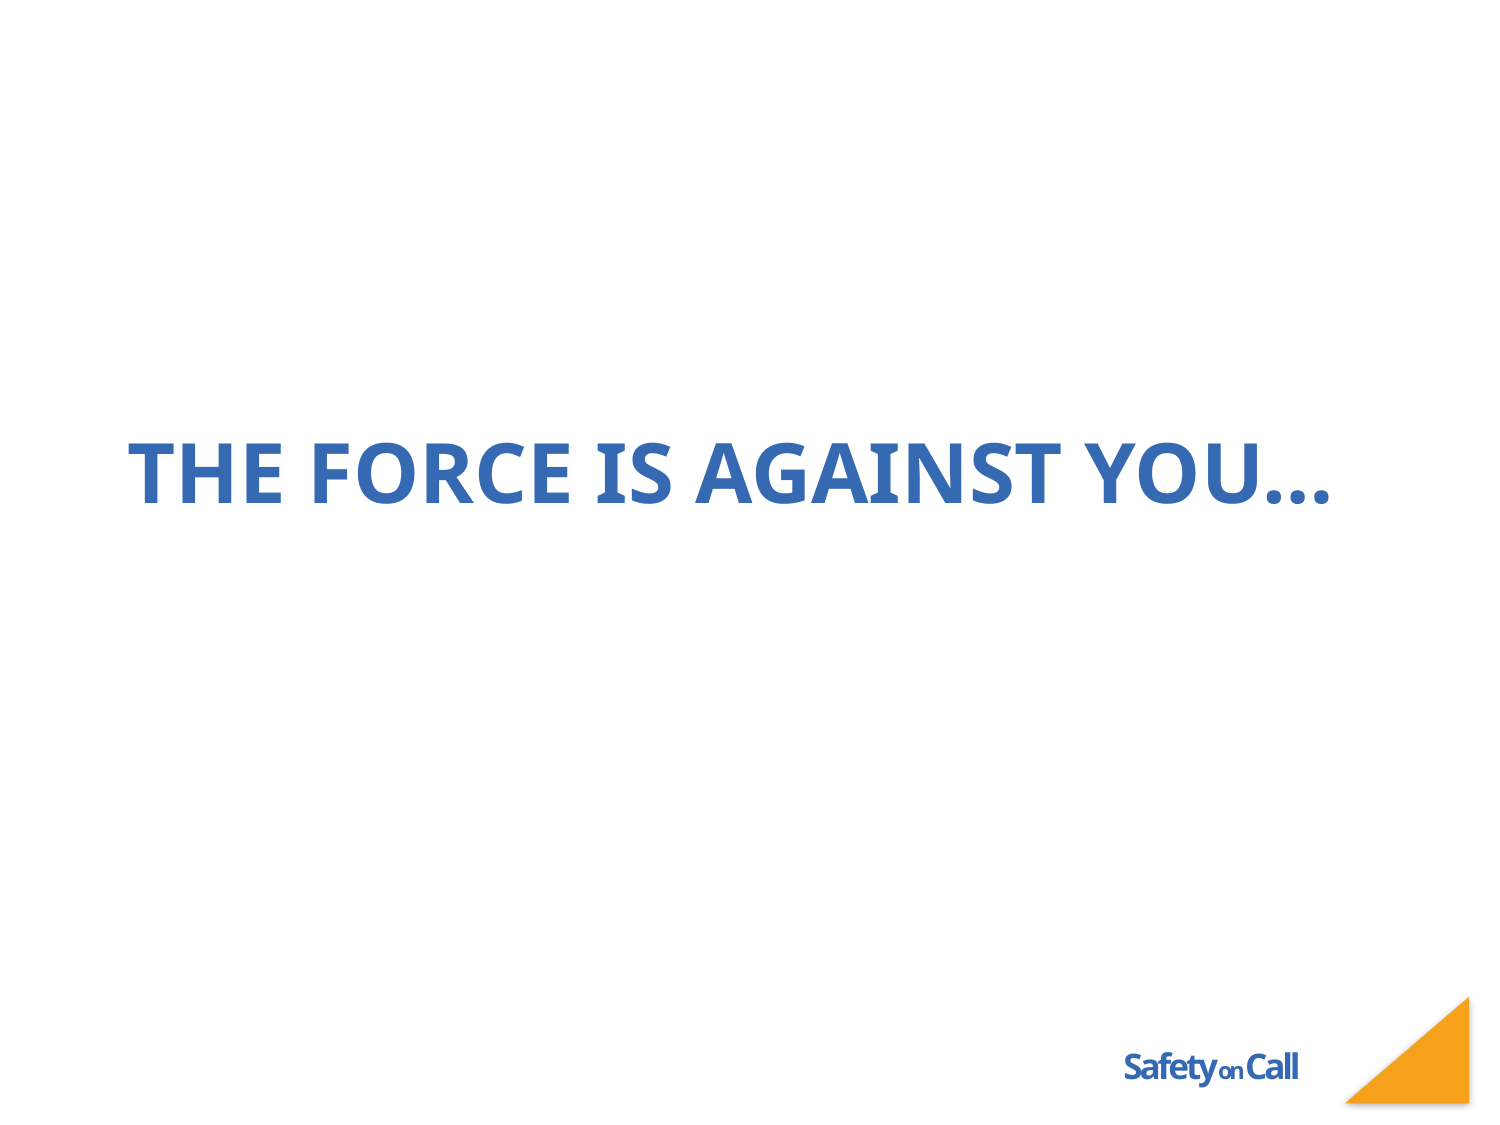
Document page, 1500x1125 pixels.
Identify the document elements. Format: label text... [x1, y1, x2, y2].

title The force is against you… [112, 349, 1436, 591]
